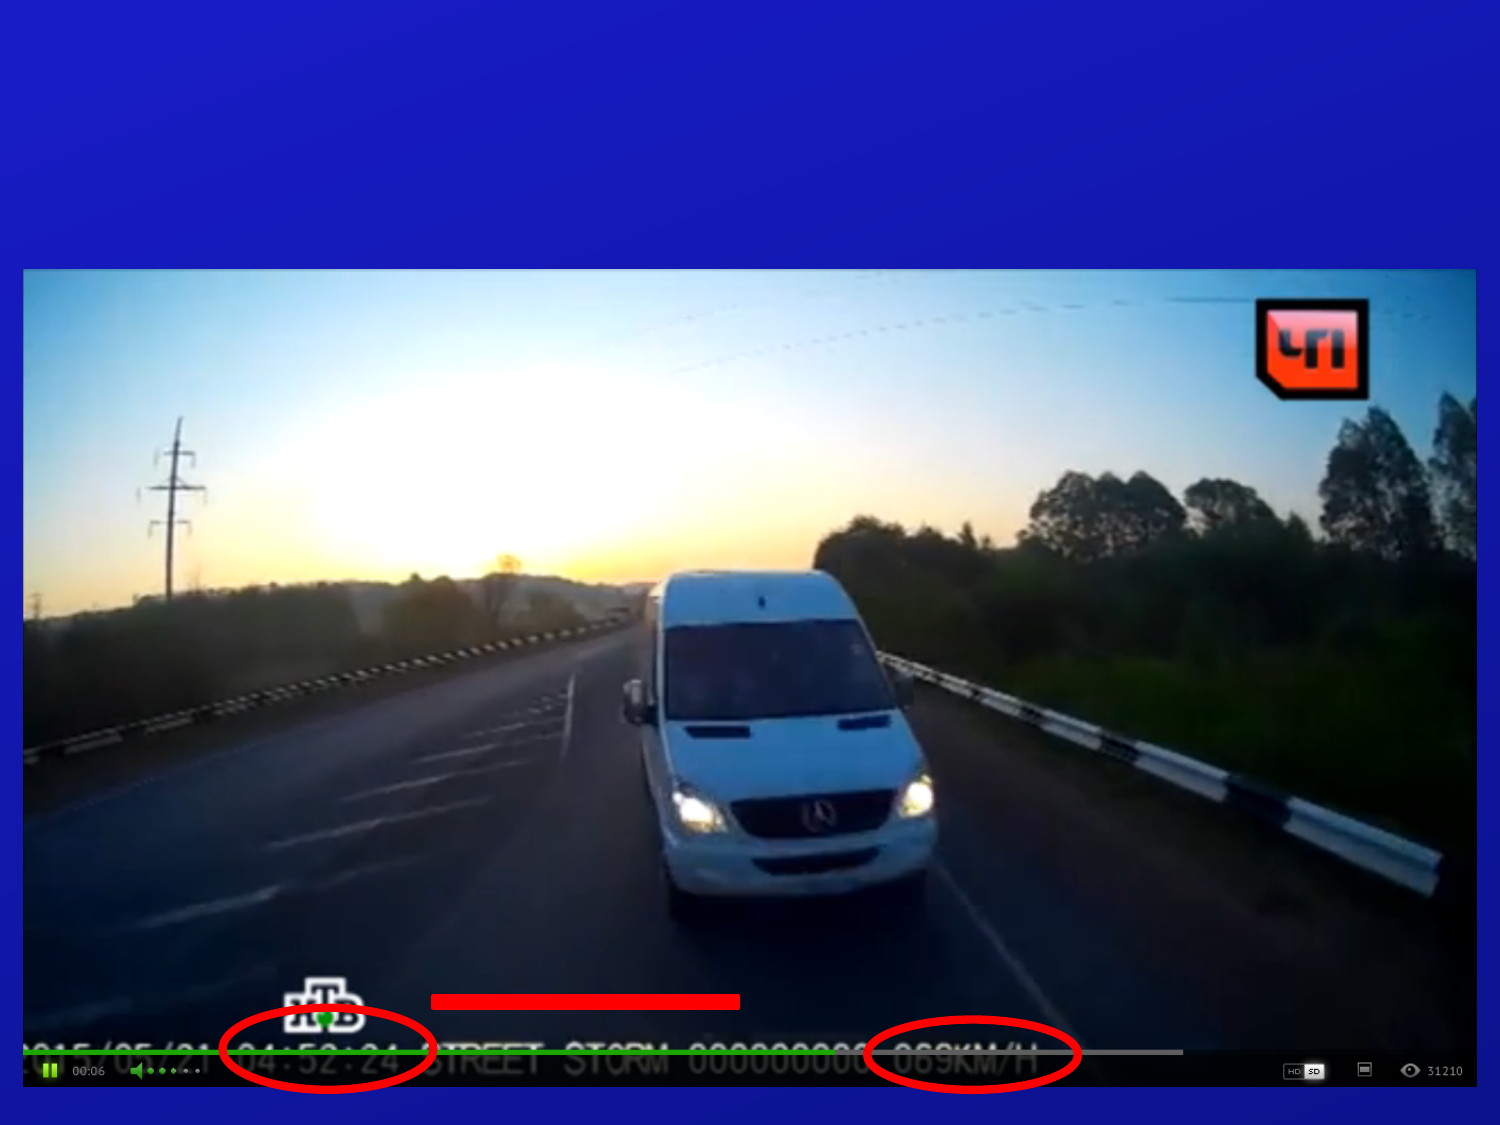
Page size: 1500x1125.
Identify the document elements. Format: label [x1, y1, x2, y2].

picture [23, 269, 1477, 1087]
